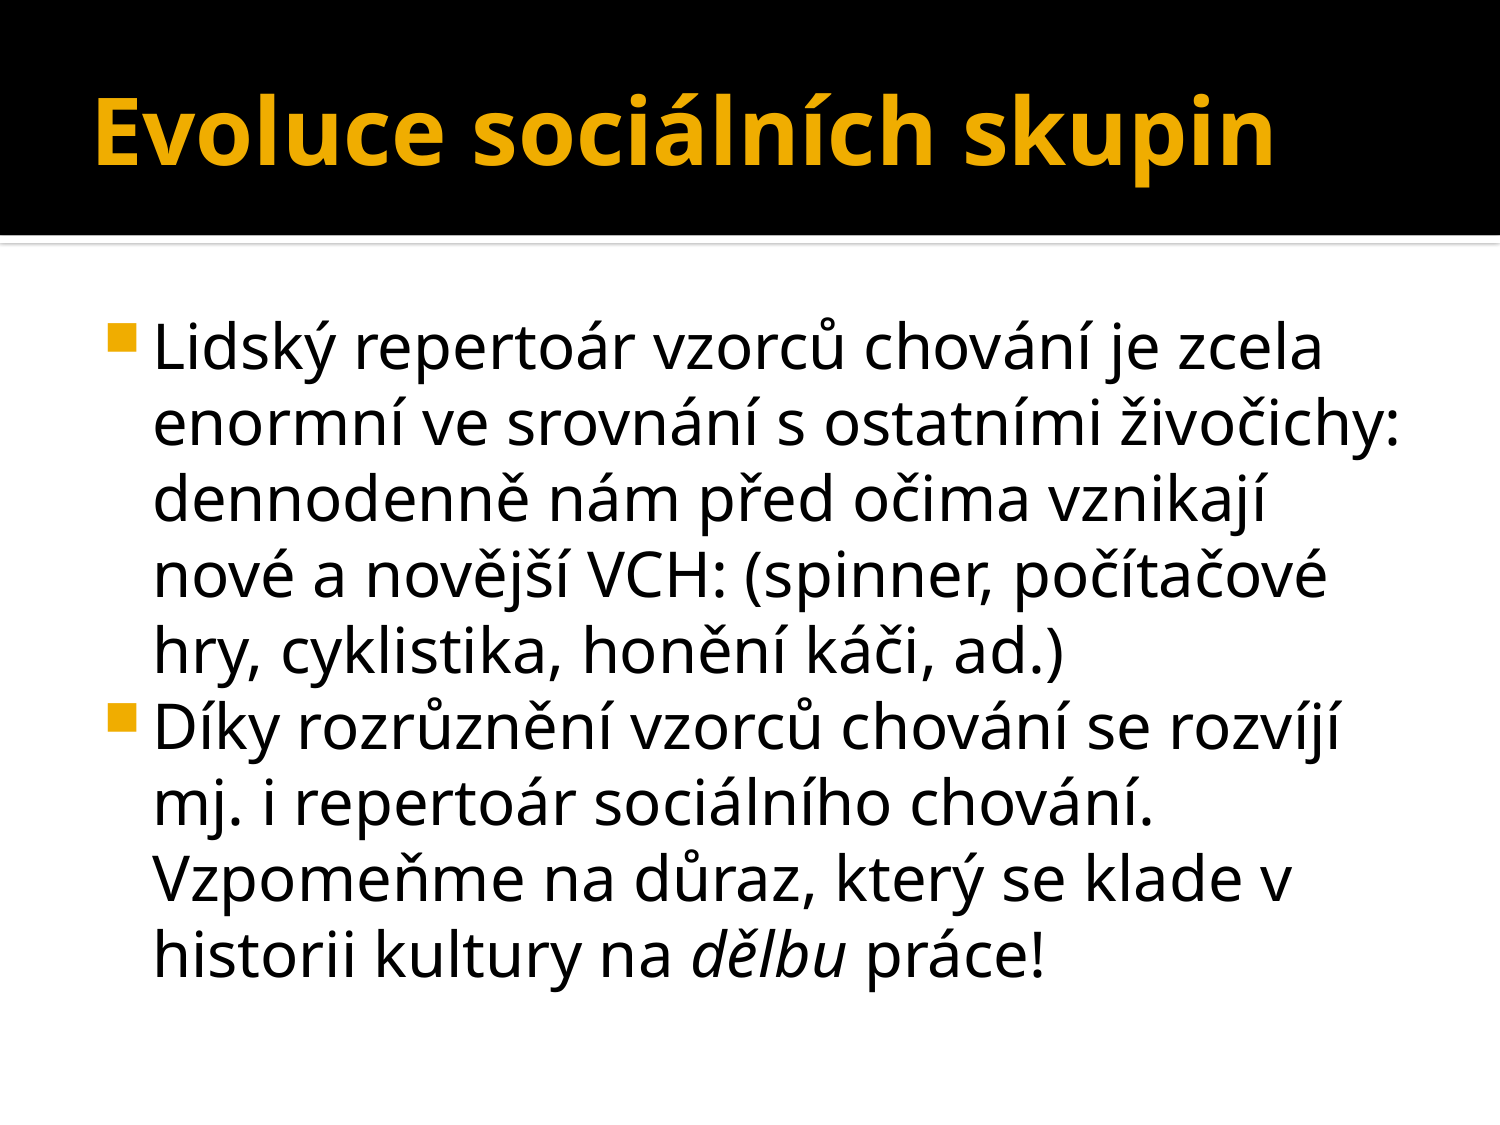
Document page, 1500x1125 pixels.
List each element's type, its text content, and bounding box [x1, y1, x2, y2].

title Evoluce sociálních skupin [75, 25, 1425, 231]
list Lidský repertoár vzorců chování je zcela enormní ve srovnání s ostatními živočichy: dennodenně nám před očima vznikají nové a novější VCH: (spinner, počítačové hry, cyklistika, honění káči, ad.) Díky rozrůznění vzorců chování se rozvíjí mj. i repertoár sociálního chování. Vzpomeňme na důraz, který se klade v historii kultury na dělbu práce! [75, 291, 1425, 1050]
